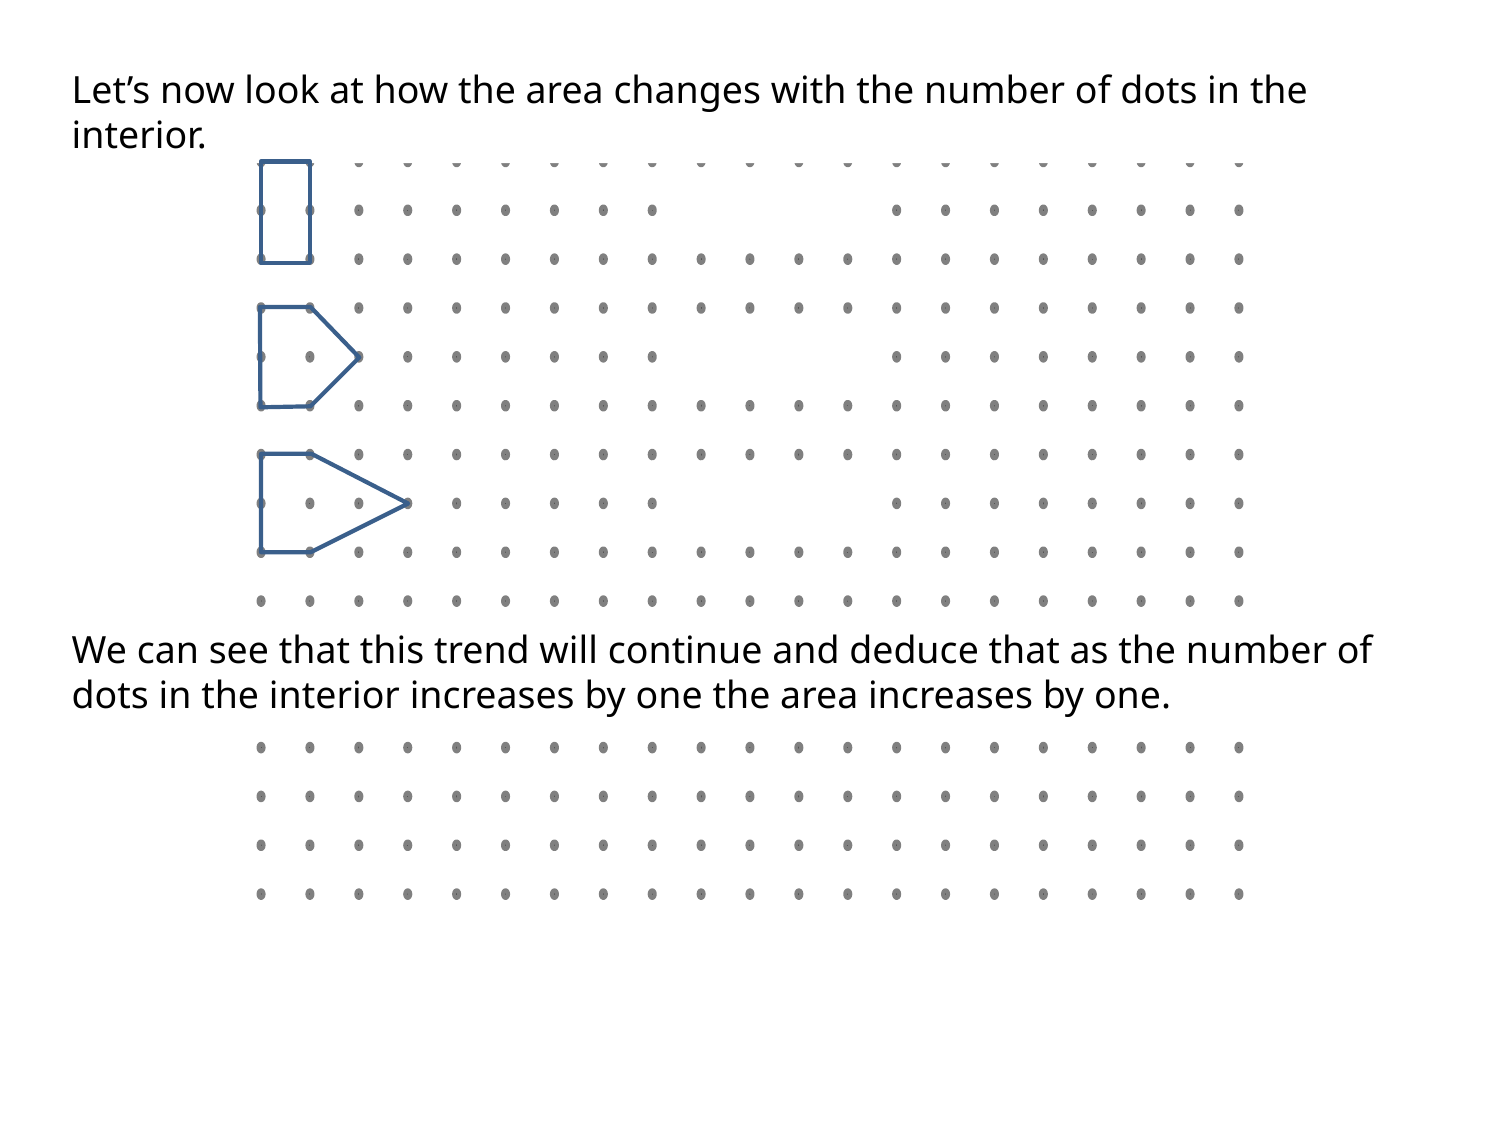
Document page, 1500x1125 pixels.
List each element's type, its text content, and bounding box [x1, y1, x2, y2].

text_box We can see that this trend will continue and deduce that as the number of dots in the interior increases by one the area increases by one. [1247, 619, 1469, 724]
text_box We can see that this trend will continue and deduce that as the number of dots in the interior increases by one the area increases by one. [56, 619, 253, 724]
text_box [258, 108, 1242, 899]
text_box Let’s now look at how the area changes with the number of dots in the interior. [56, 58, 1469, 164]
